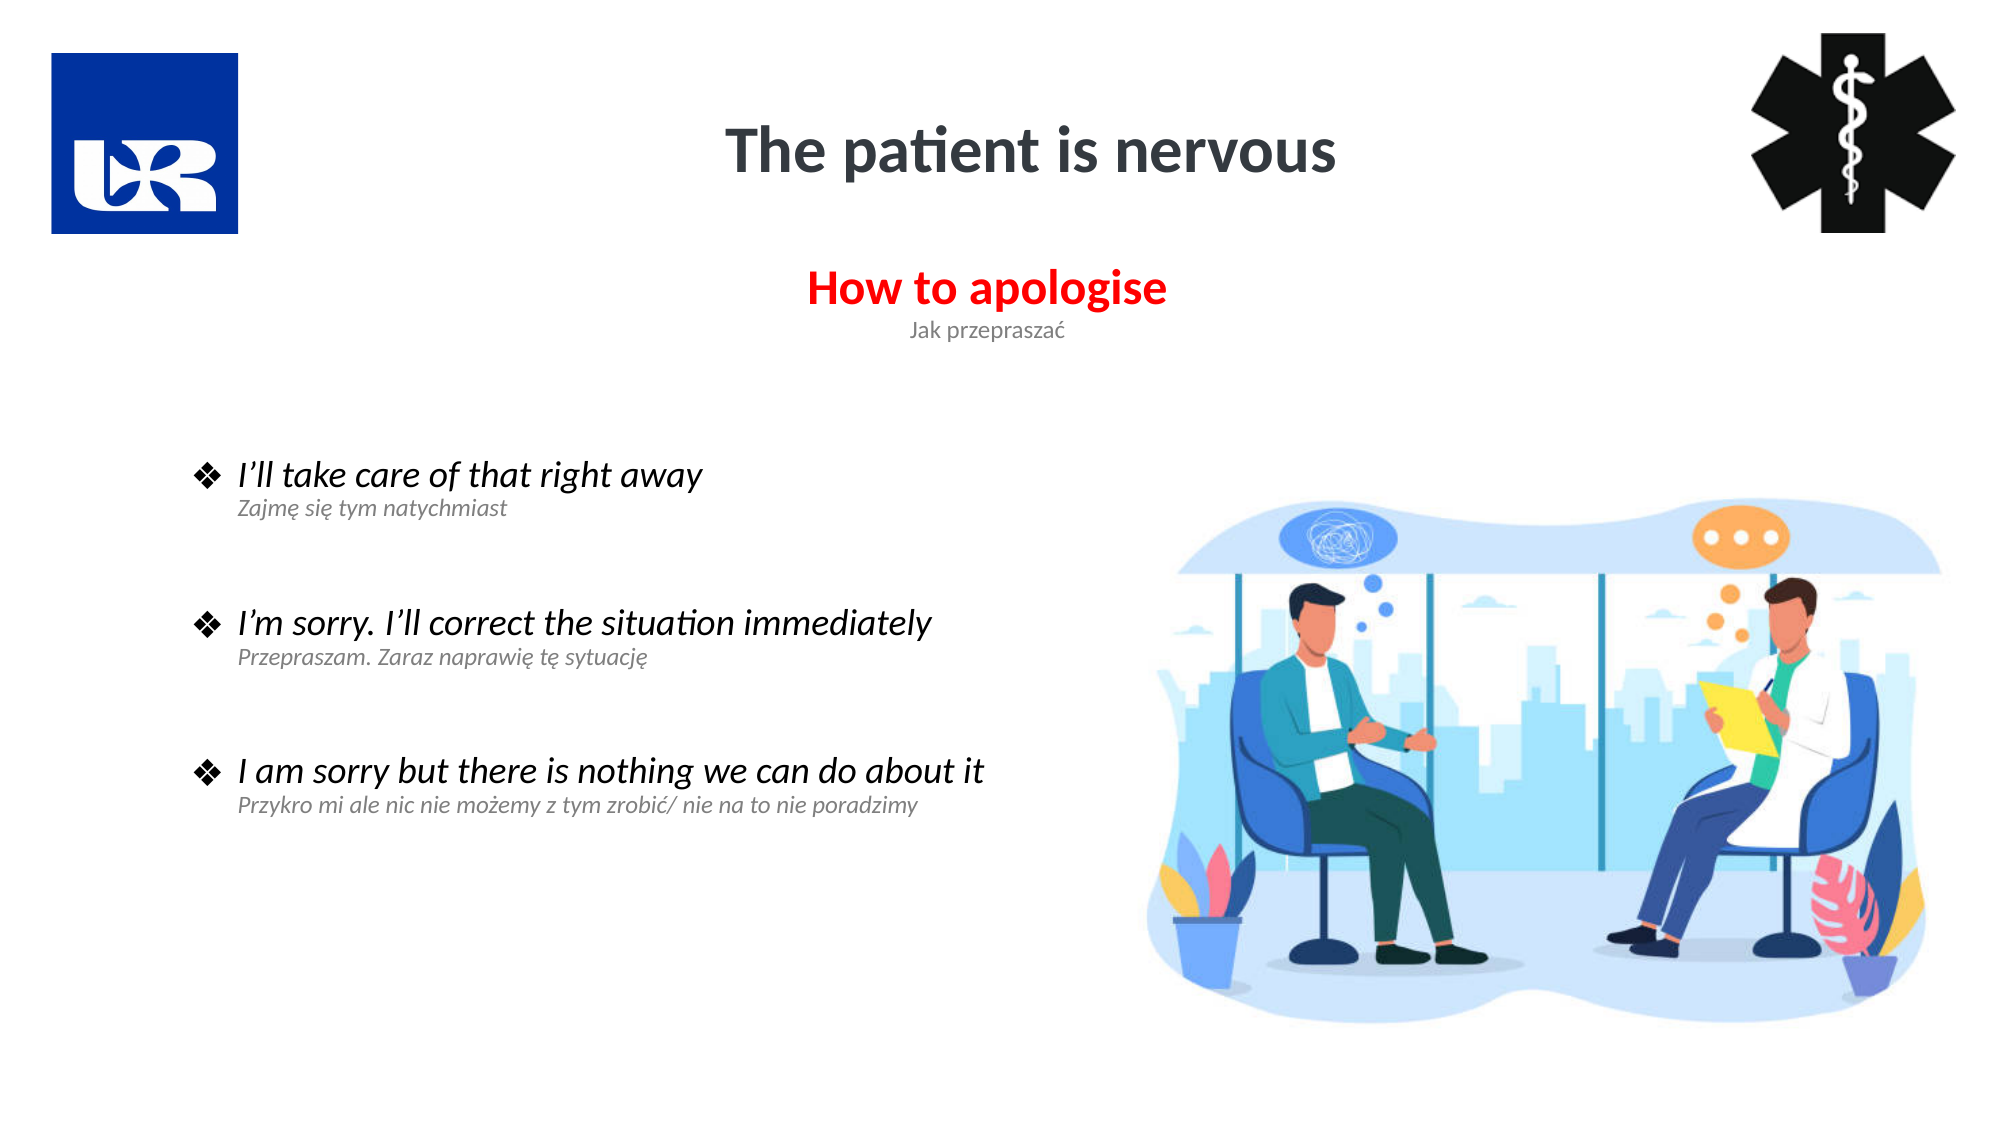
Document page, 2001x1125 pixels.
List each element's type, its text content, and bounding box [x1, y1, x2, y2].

subtitle I’ll take care of that right away Zajmę się tym natychmiast I’m sorry. I’ll correct the situation immediately Przepraszam. Zaraz naprawię tę sytuację I am sorry but there is nothing we can do about it Przykro mi ale nic nie możemy z tym zrobić/ nie na to nie poradzimy [175, 447, 1010, 1115]
picture [1127, 475, 1956, 1042]
text_box The patient is nervous [709, 98, 1455, 194]
picture [1750, 32, 1956, 234]
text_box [709, 102, 1291, 353]
picture [51, 53, 239, 234]
